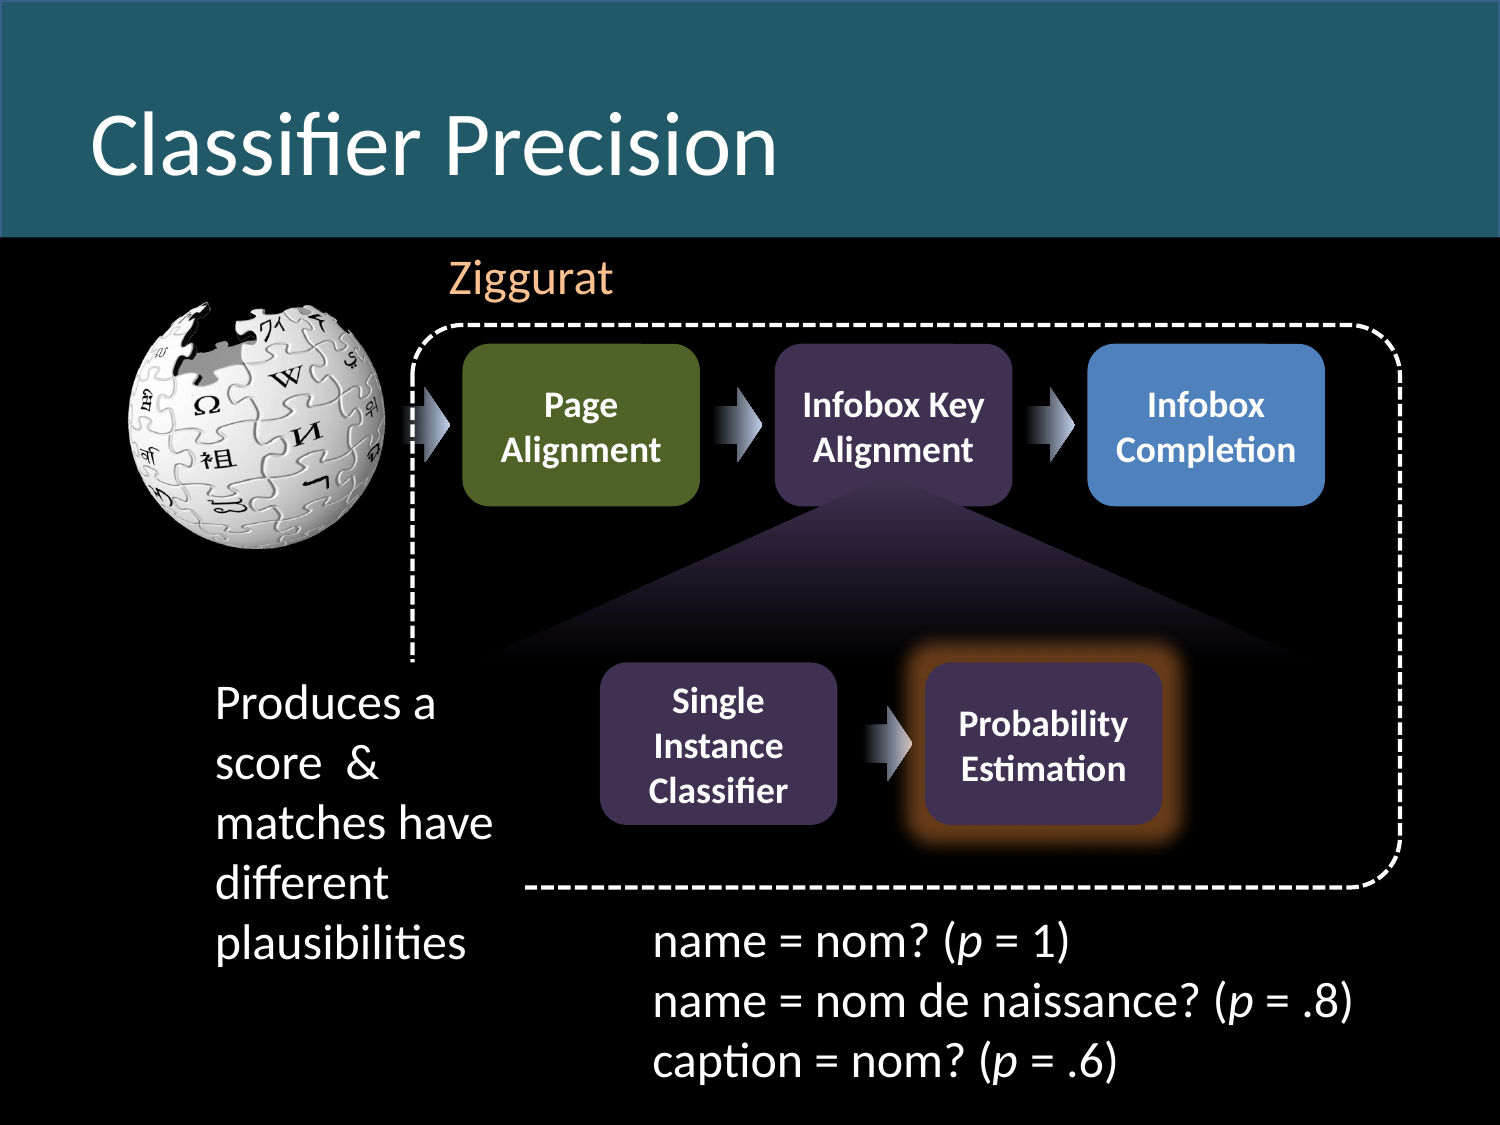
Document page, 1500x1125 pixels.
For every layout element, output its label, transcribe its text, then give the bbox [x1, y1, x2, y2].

picture [124, 299, 388, 551]
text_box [474, 474, 1313, 826]
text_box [399, 343, 407, 507]
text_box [412, 237, 1401, 888]
text_box name = nom? (p = 1) name = nom de naissance? (p = .8) caption = nom? (p = .6) [637, 899, 1438, 1095]
title Classifier Precision [74, 44, 1426, 233]
text_box Produces a score & matches have different plausibilities [200, 662, 525, 978]
